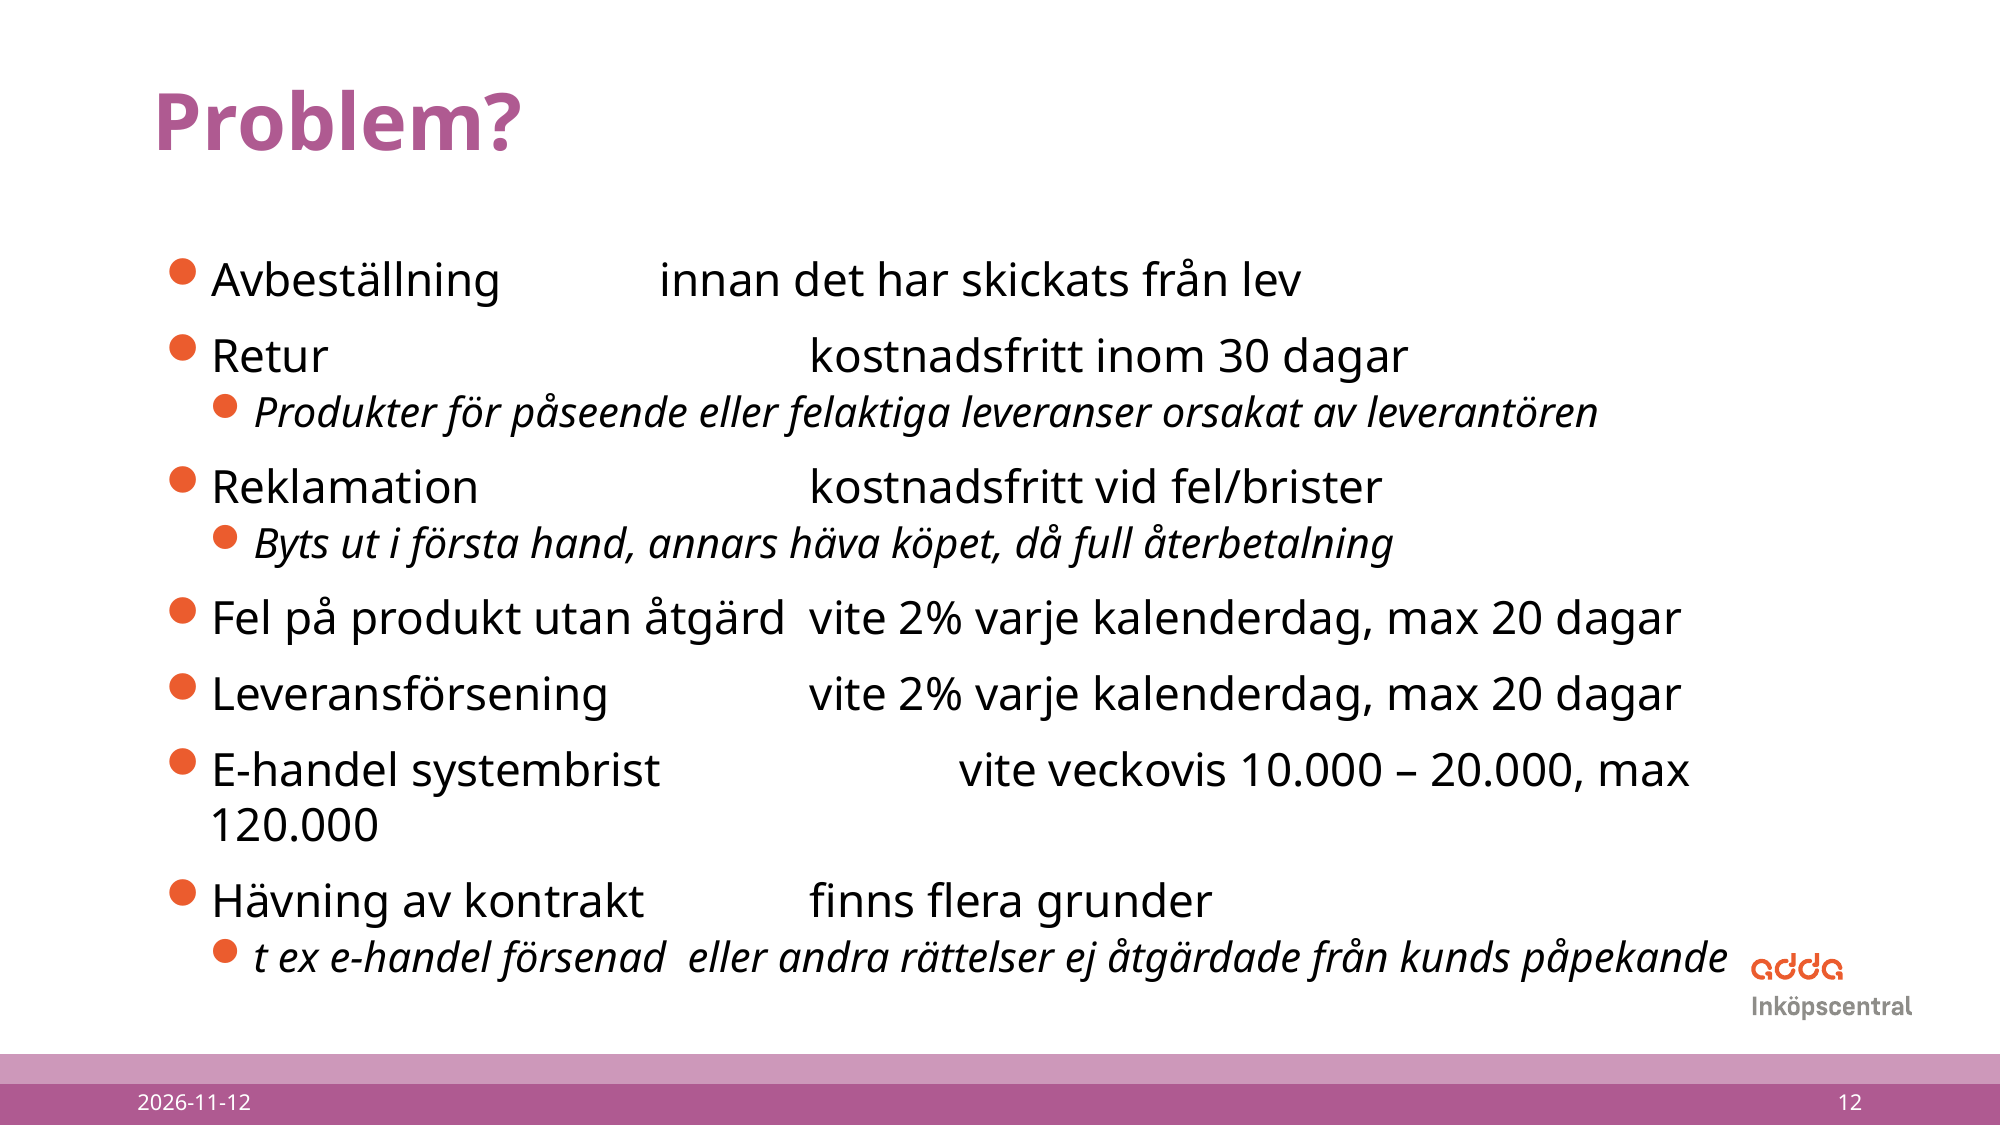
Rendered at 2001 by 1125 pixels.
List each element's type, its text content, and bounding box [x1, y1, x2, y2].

slide_number 12 [1412, 1082, 1863, 1125]
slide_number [137, 1082, 588, 1125]
list Avbeställning innan det har skickats från lev Retur kostnadsfritt inom 30 dagar Produkter för påseende eller felaktiga leveranser orsakat av leverantören Reklamation kostnadsfritt vid fel/brister Byts ut i första hand, annars häva köpet, då full återbetalning Fel på produkt utan åtgärd vite 2% varje kalenderdag, max 20 dagar Leveransförsening vite 2% varje kalenderdag, max 20 dagar E-handel systembrist vite veckovis 10.000 – 20.000, max 120.000 Hävning av kontrakt finns flera grunder t ex e-handel försenad eller andra rättelser ej åtgärdade från kunds påpekande [165, 250, 1847, 975]
footer [662, 1082, 1338, 1125]
title Problem? [153, 82, 1847, 168]
